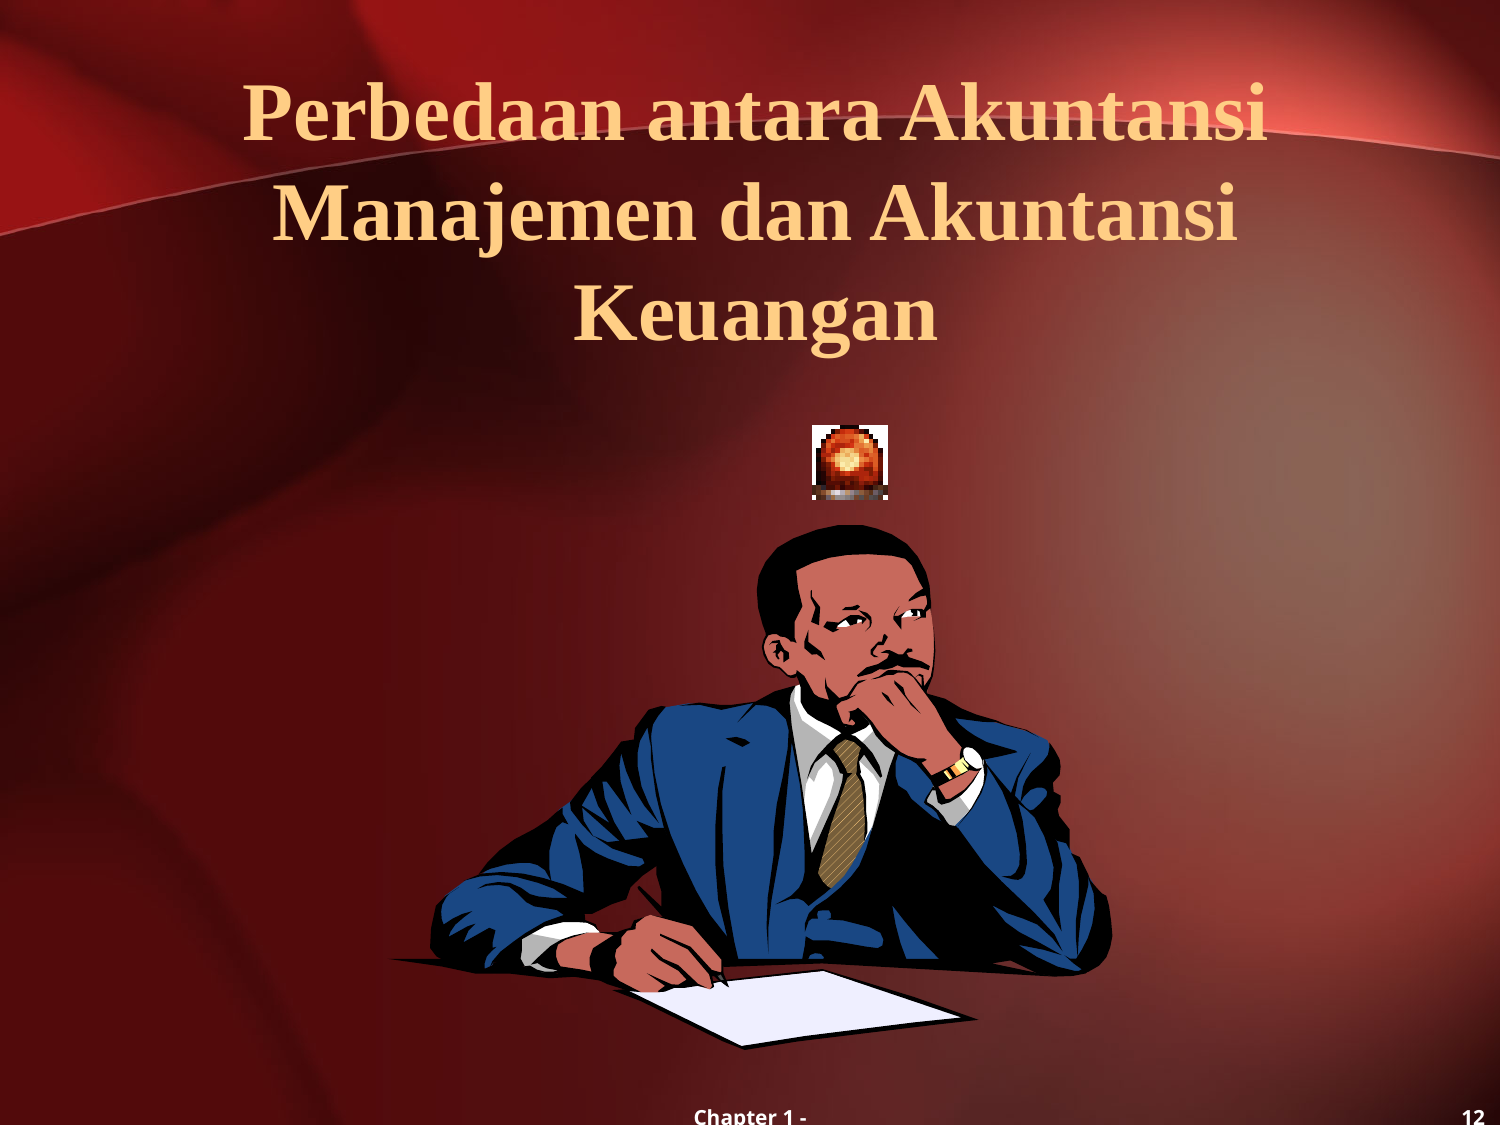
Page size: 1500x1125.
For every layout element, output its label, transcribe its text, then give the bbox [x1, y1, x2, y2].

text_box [387, 524, 1113, 1051]
slide_number 12 [1149, 1097, 1500, 1121]
text_box Perbedaan antara Akuntansi Manajemen dan Akuntansi Keuangan [87, 50, 1425, 365]
footer Chapter 1 - [512, 1097, 988, 1125]
picture [0, 0, 1500, 1125]
